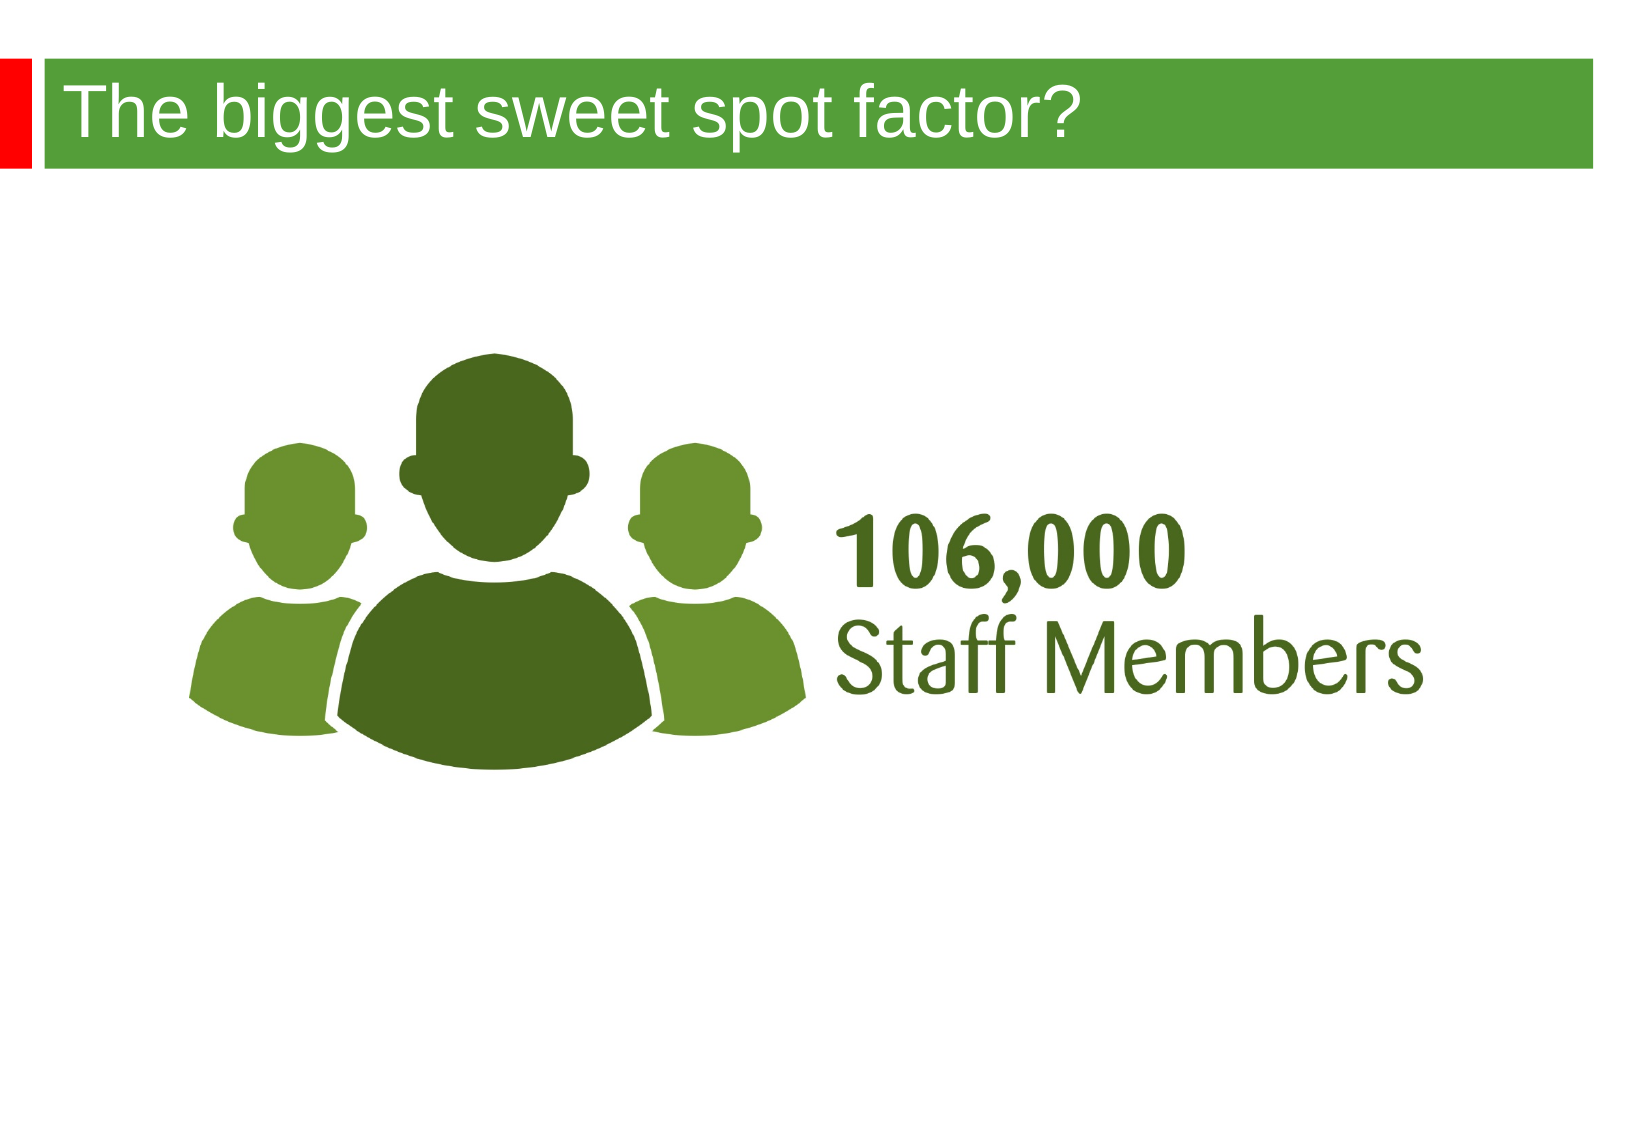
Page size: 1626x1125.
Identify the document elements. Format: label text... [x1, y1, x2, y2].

picture [189, 337, 1436, 788]
list The biggest sweet spot factor? [44, 78, 1581, 138]
